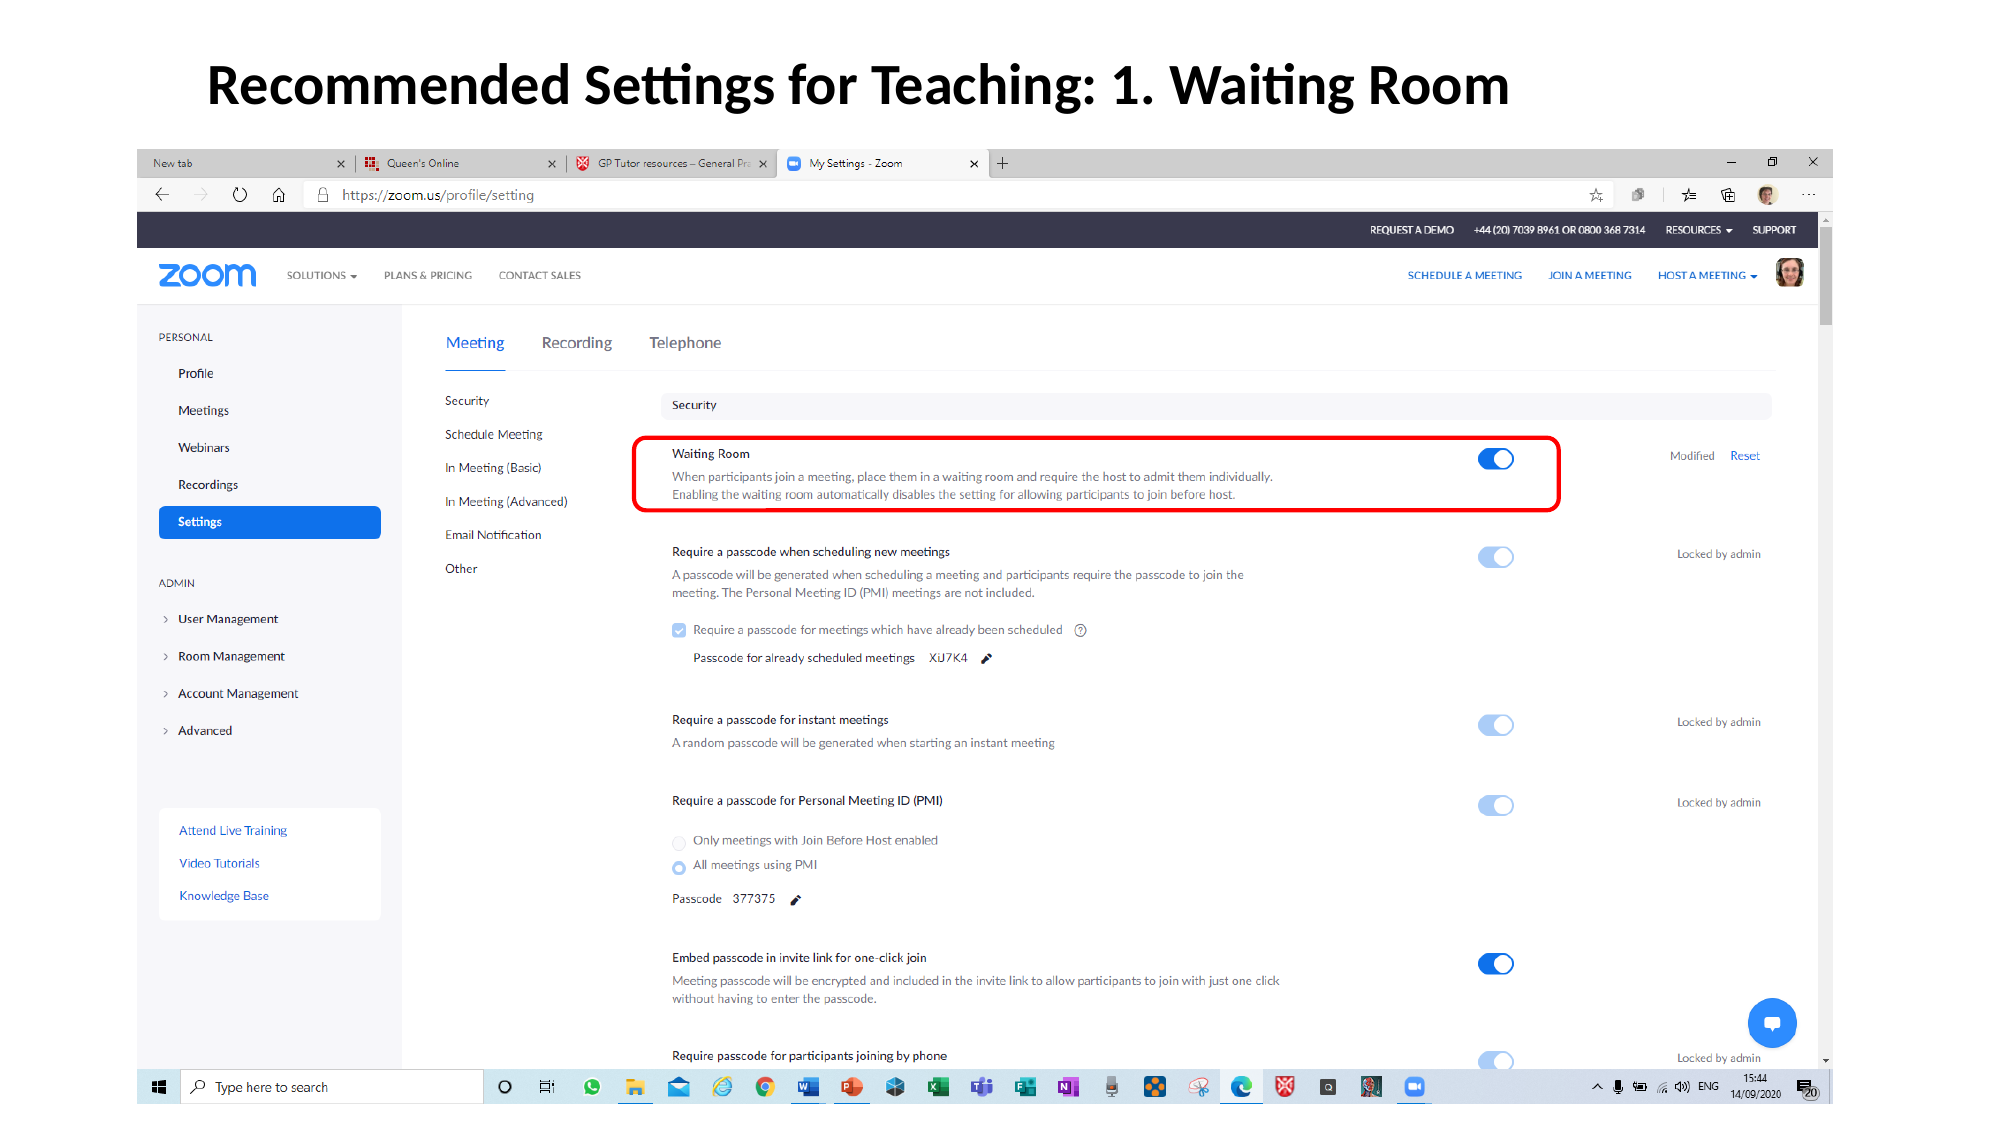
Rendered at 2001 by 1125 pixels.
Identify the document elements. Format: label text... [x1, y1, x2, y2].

picture [137, 149, 1833, 1104]
text_box Recommended Settings for Teaching: 1. Waiting Room [193, 38, 1526, 124]
